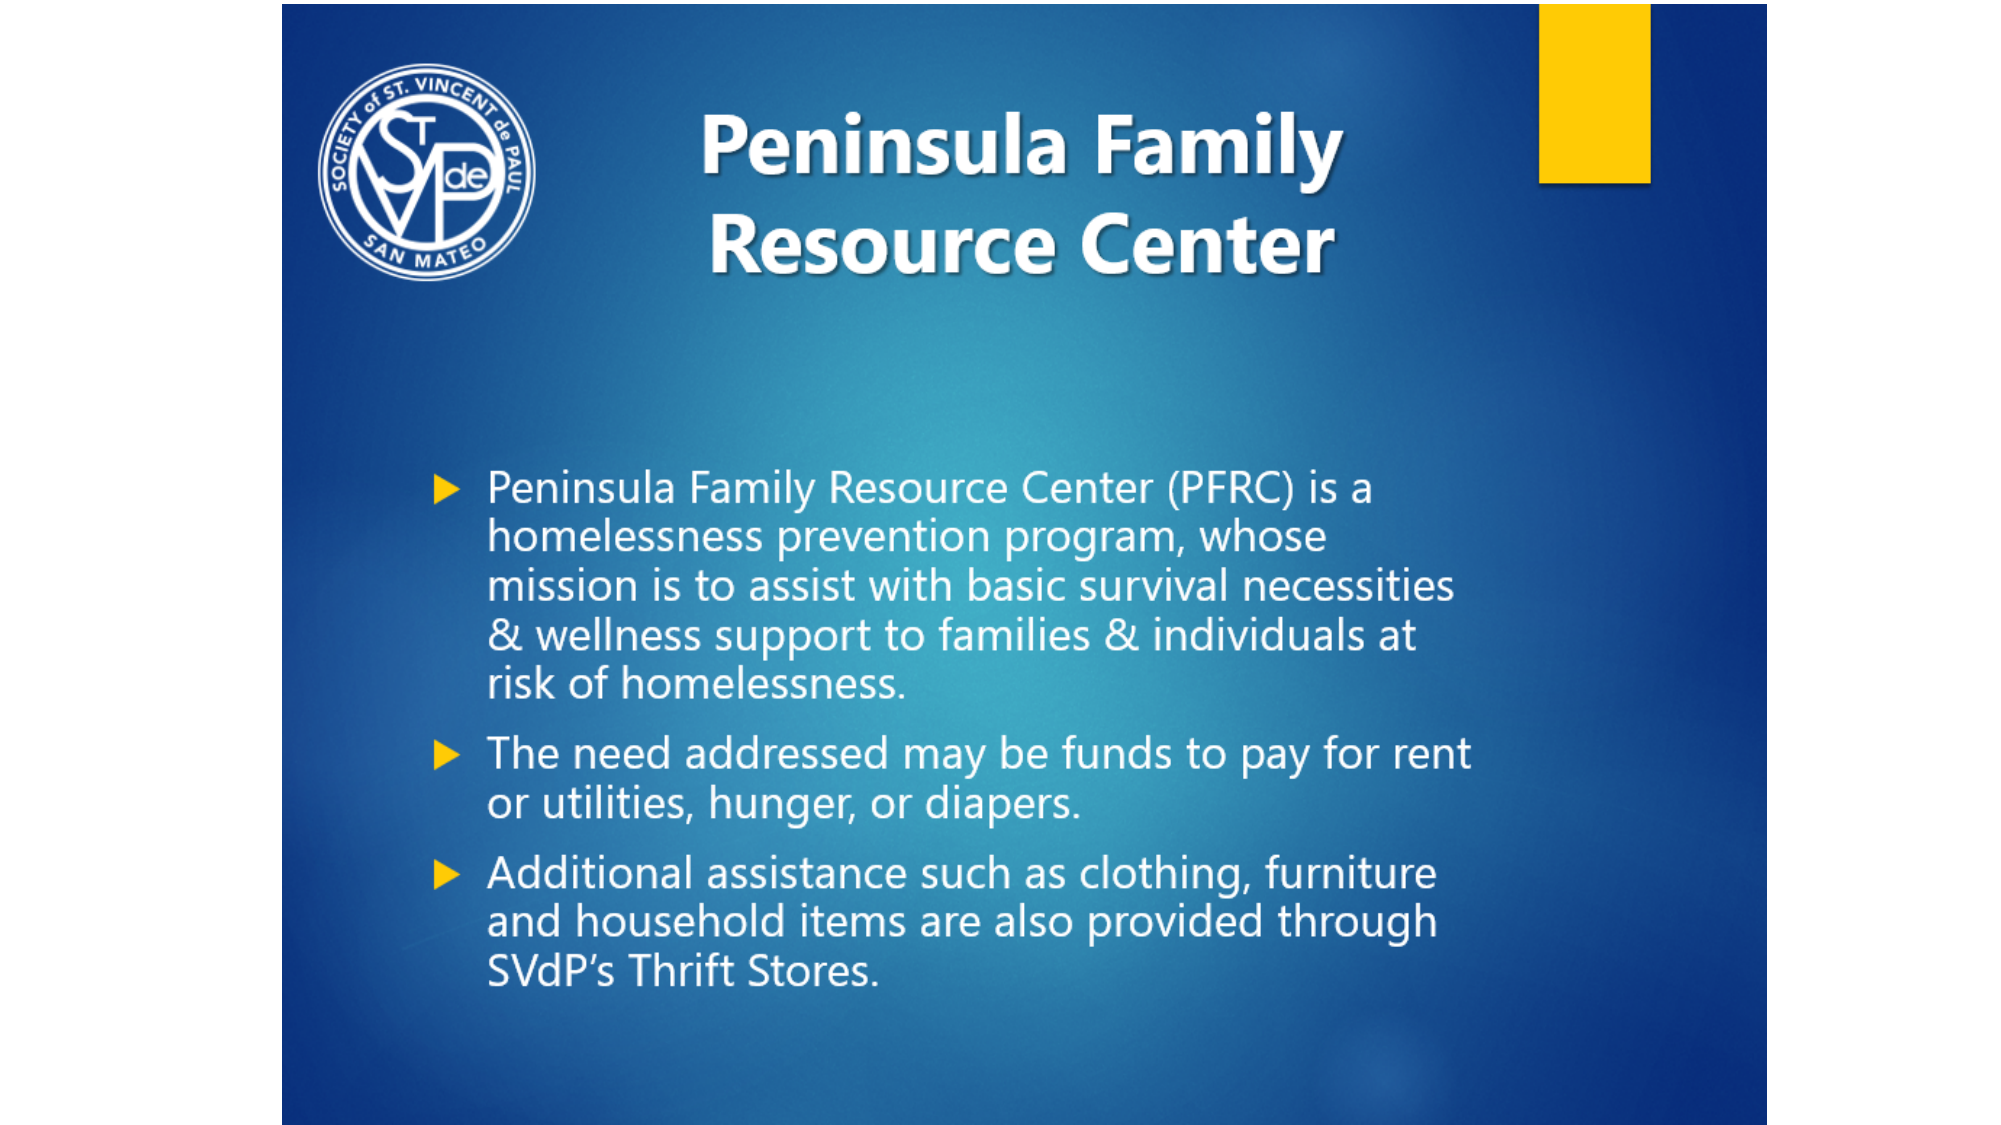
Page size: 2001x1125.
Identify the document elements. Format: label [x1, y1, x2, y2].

picture [282, 4, 1767, 1125]
